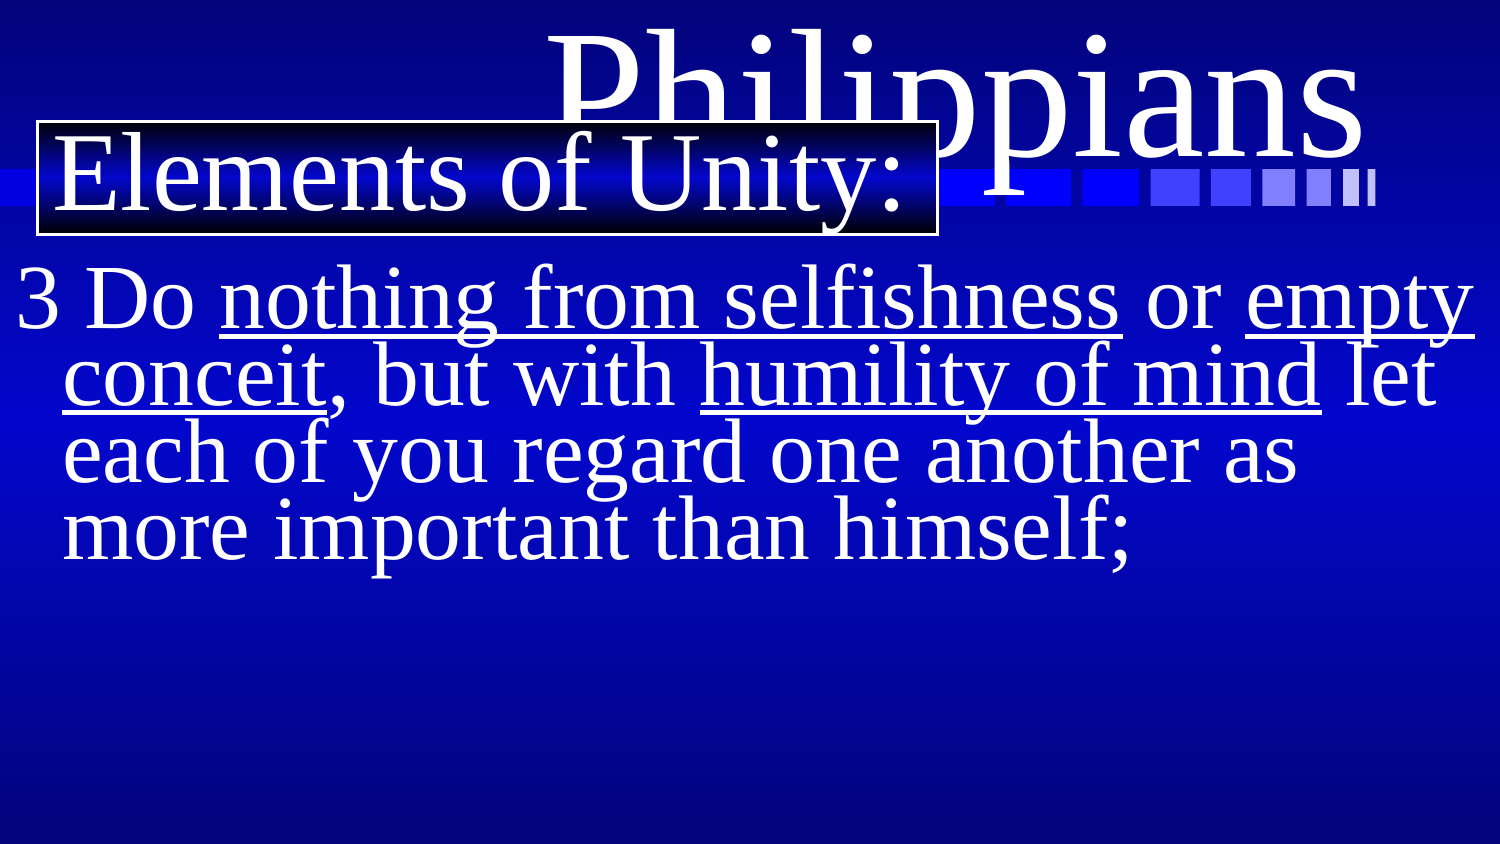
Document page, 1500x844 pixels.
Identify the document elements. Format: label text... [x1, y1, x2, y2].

text_box Elements of Unity: [37, 121, 938, 235]
title Philippians [209, 56, 1385, 198]
list 3 Do nothing from selfishness or empty conceit, but with humility of mind let each of you regard one another as more important than himself; [0, 259, 1500, 785]
